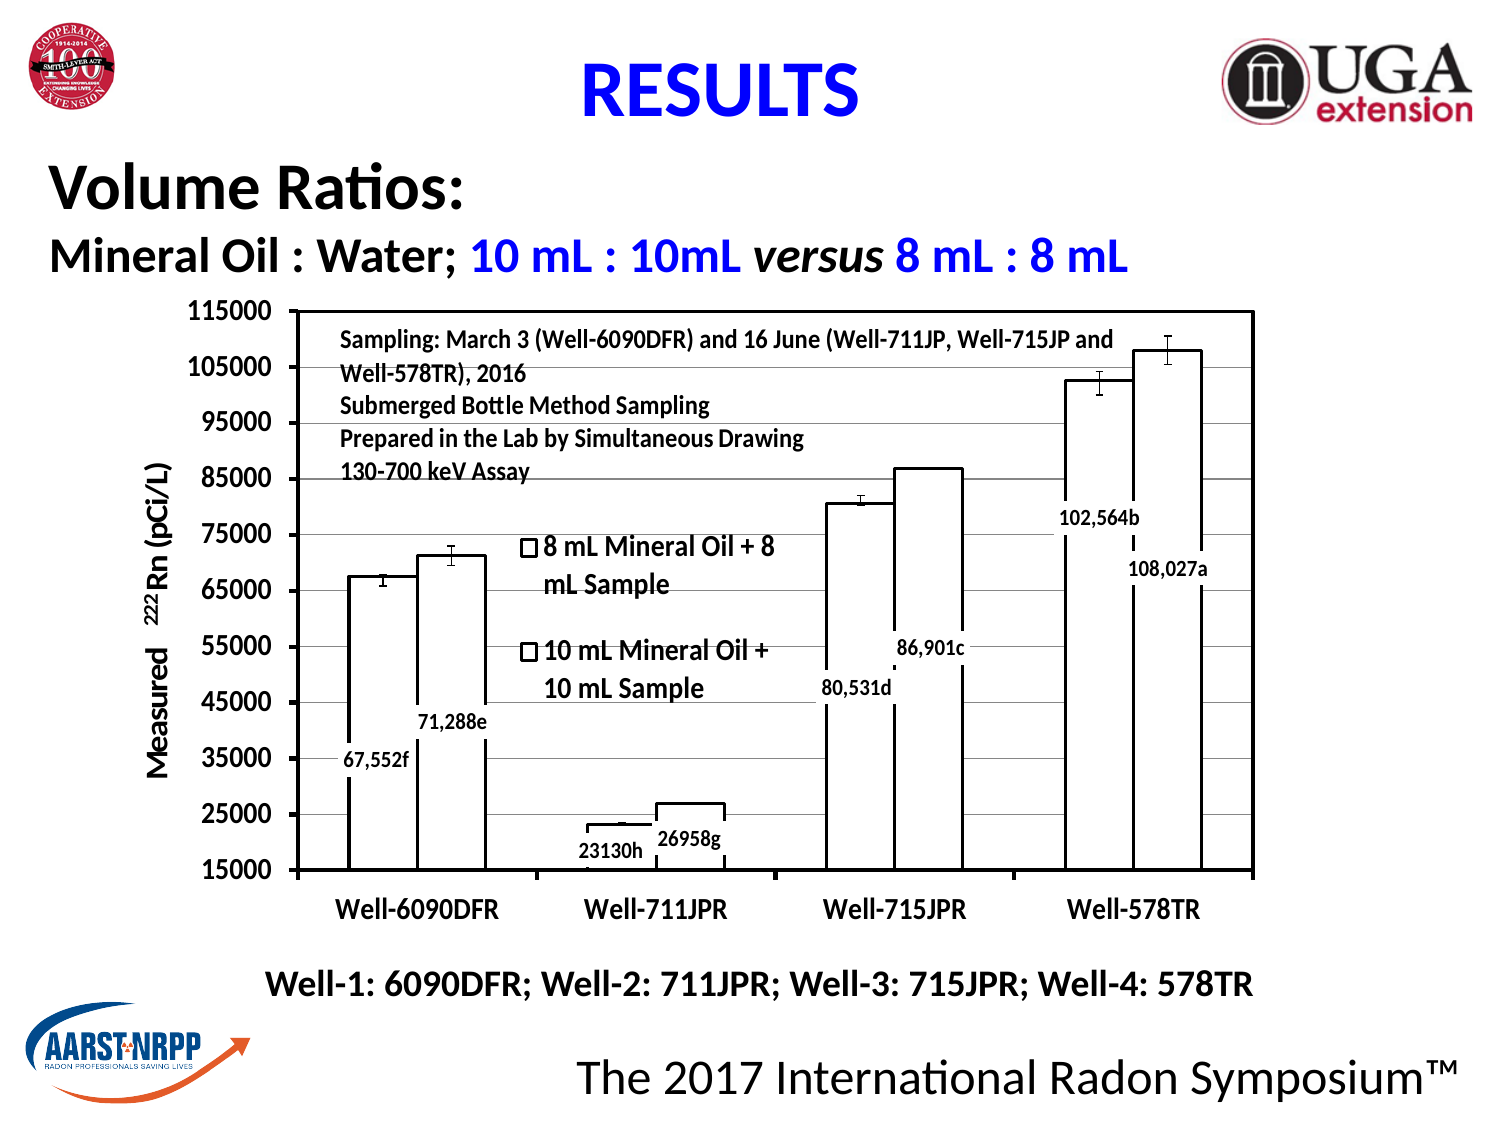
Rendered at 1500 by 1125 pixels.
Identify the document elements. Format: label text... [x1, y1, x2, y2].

text_box The 2017 International Radon Symposium™ [462, 1037, 1475, 1113]
picture [112, 287, 1281, 938]
picture [0, 962, 288, 1125]
text_box Volume Ratios: Mineral Oil : Water; 10 mL : 10mL versus 8 mL : 8 mL [34, 135, 1500, 291]
title RESULTS [512, 27, 930, 135]
picture [12, 0, 134, 124]
picture [1182, 0, 1500, 132]
text_box Well-1: 6090DFR; Well-2: 711JPR; Well-3: 715JPR; Well-4: 578TR [249, 951, 1325, 1012]
